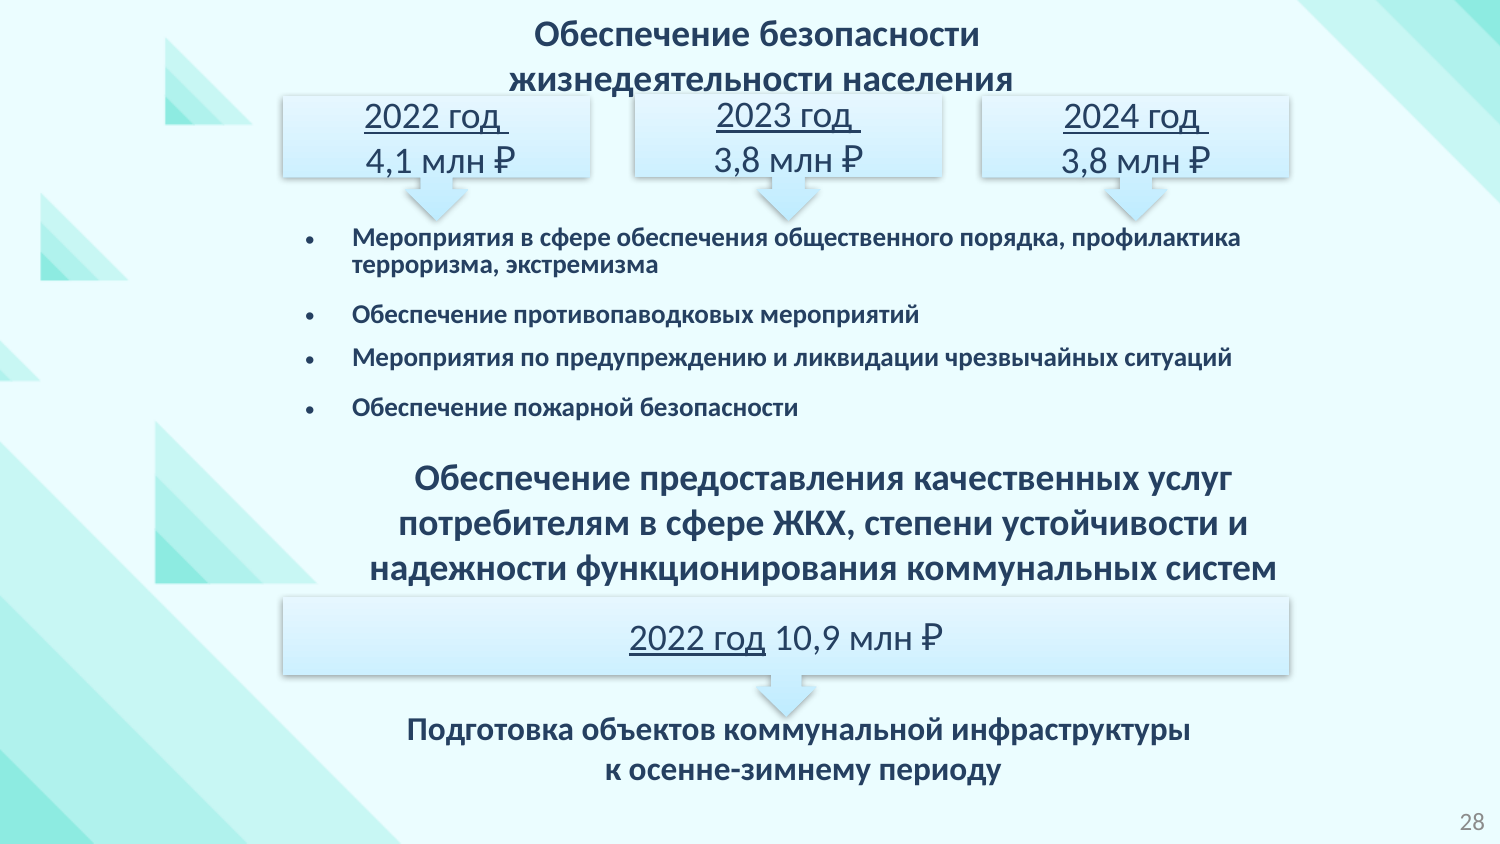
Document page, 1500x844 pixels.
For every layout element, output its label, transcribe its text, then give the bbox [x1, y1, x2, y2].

table_cell Обеспечение пожарной безопасности [290, 391, 1290, 435]
text_box 2022 год 10,9 млн ₽ [282, 596, 1291, 699]
table_cell Обеспечение противопаводковых мероприятий [290, 297, 1290, 341]
slide_number 28 [1149, 797, 1500, 843]
text_box 2022 год 4,1 млн ₽ [282, 95, 591, 221]
picture [0, 0, 1500, 844]
text_box Обеспечение предоставления качественных услуг потребителям в сфере ЖКХ, степени устойчивости и надежности функционирования коммунальных систем [282, 445, 1365, 596]
text_box 2024 год 3,8 млн ₽ [981, 95, 1291, 222]
text_box Обеспечение безопасности жизнедеятельности населения [290, 1, 1234, 107]
text_box Подготовка объектов коммунальной инфраструктуры к осенне-зимнему периоду [290, 699, 1317, 795]
table_cell Мероприятия по предупреждению и ликвидации чрезвычайных ситуаций [290, 341, 1290, 391]
text_box 2023 год 3,8 млн ₽ [634, 93, 943, 221]
table_header Мероприятия в сфере обеспечения общественного порядка, профилактика терроризма, экстремизма [290, 221, 1290, 297]
